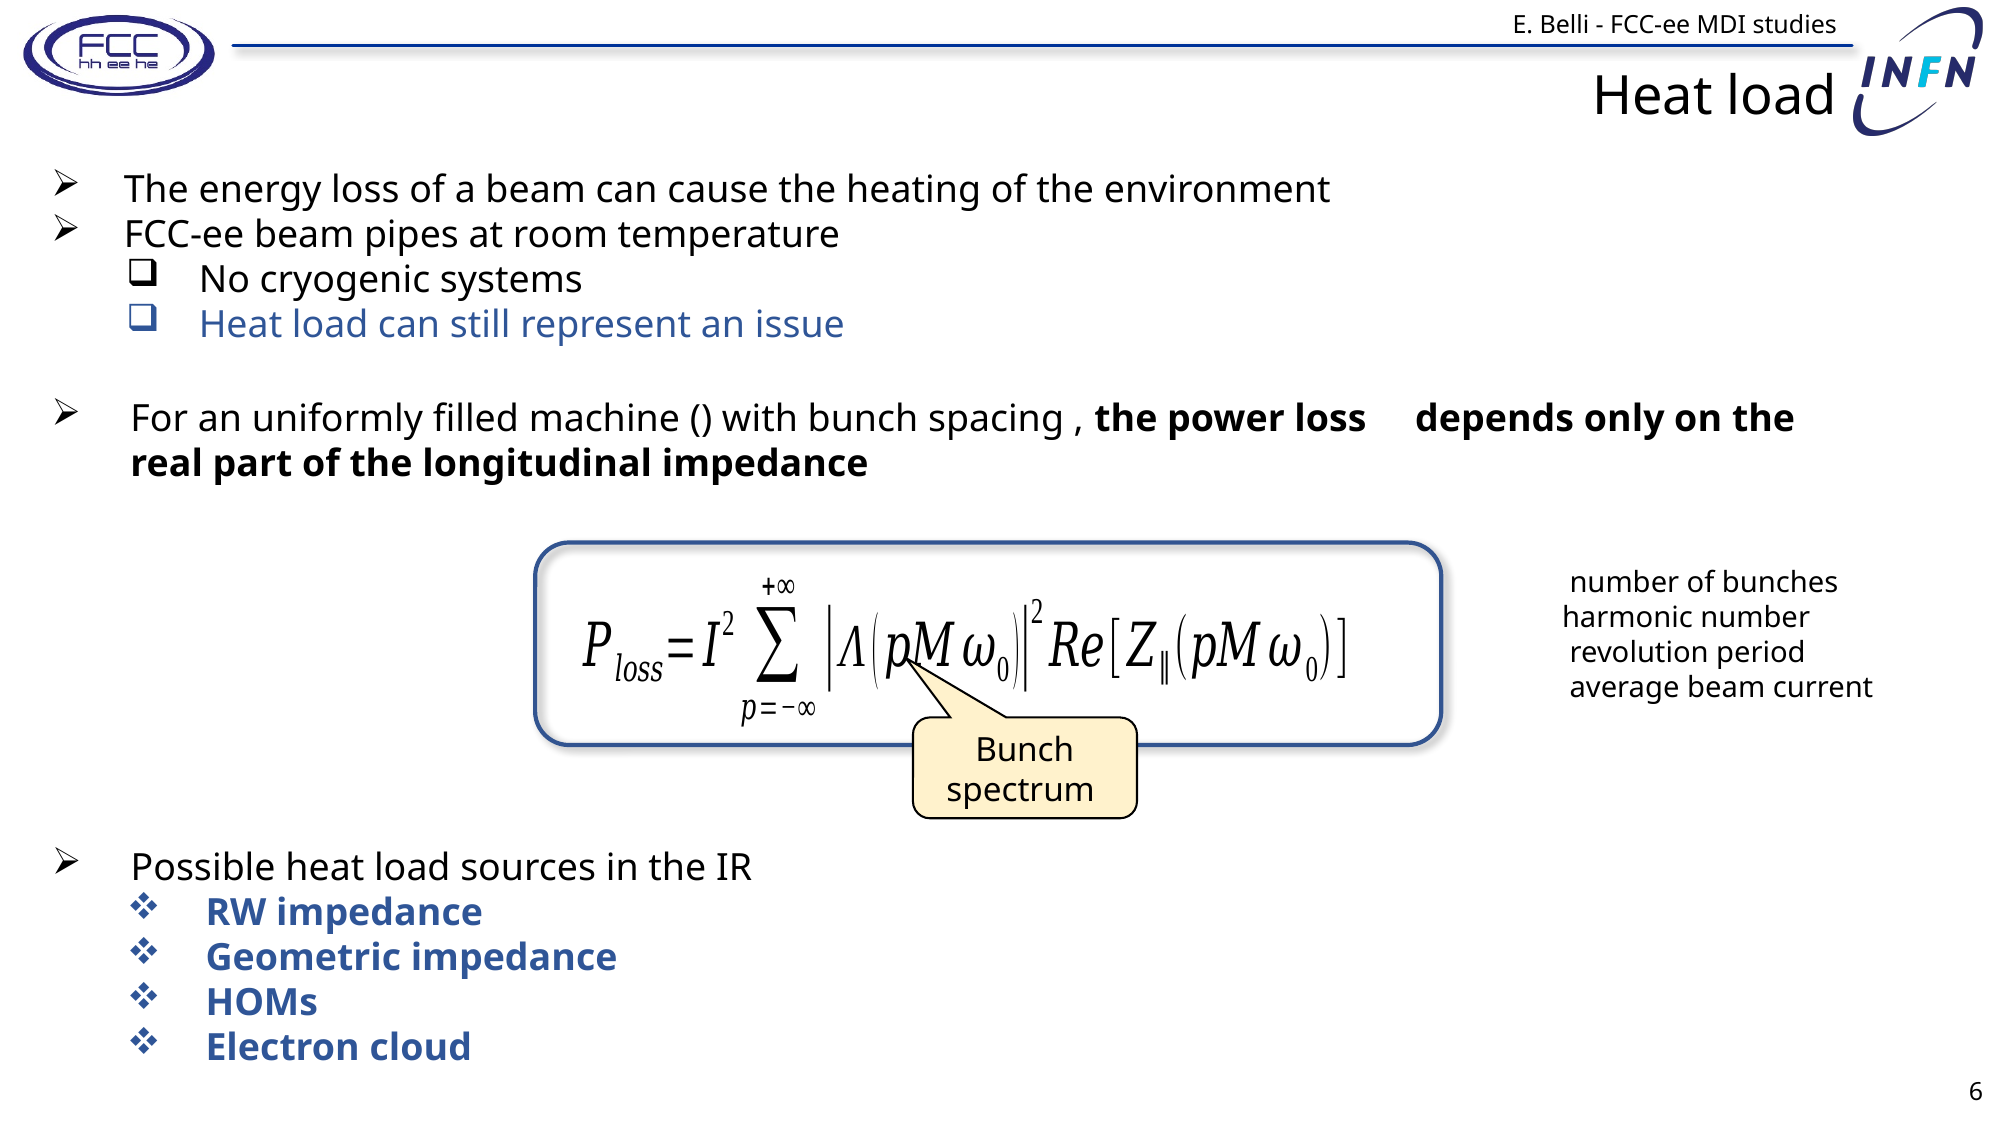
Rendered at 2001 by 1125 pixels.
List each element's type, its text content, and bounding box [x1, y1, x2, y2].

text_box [0, 0, 1983, 136]
text_box Bunch spectrum [911, 746, 1139, 820]
text_box The energy loss of a beam can cause the heating of the environment FCC-ee beam pipes at room temperature No cryogenic systems Heat load can still represent an issue [34, 157, 1894, 353]
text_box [535, 542, 1442, 746]
text_box Possible heat load sources in the IR RW impedance Geometric impedance HOMs Electron cloud [35, 836, 1036, 1076]
text_box 6 [0, 1068, 1998, 1113]
